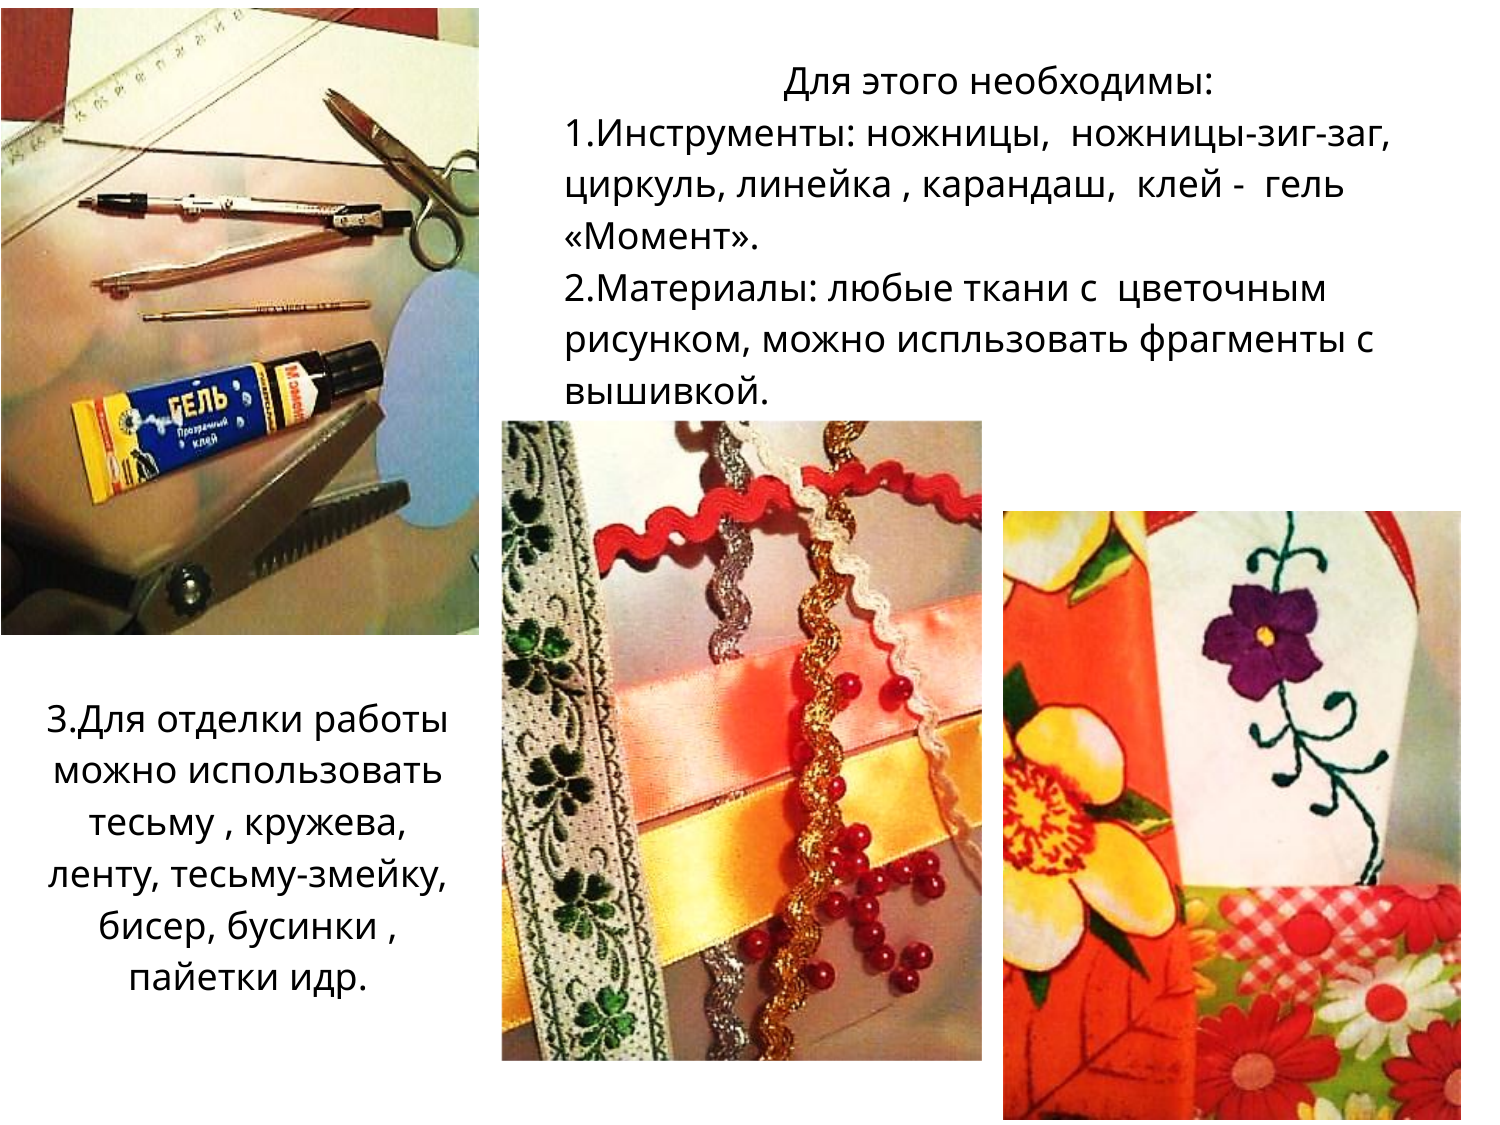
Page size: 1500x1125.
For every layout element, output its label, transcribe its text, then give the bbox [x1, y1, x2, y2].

picture [0, 8, 1461, 1120]
text_box 3.Для отделки работы можно использовать тесьму , кружева, ленту, тесьму-змейку, бисер, бусинки , пайетки идр. [17, 680, 479, 1006]
text_box Для этого необходимы: 1.Инструменты: ножницы, ножницы-зиг-заг, циркуль, линейка , карандаш, клей - гель «Момент». 2.Материалы: любые ткани с цветочным рисунком, можно испльзовать фрагменты с вышивкой. [549, 42, 1459, 420]
